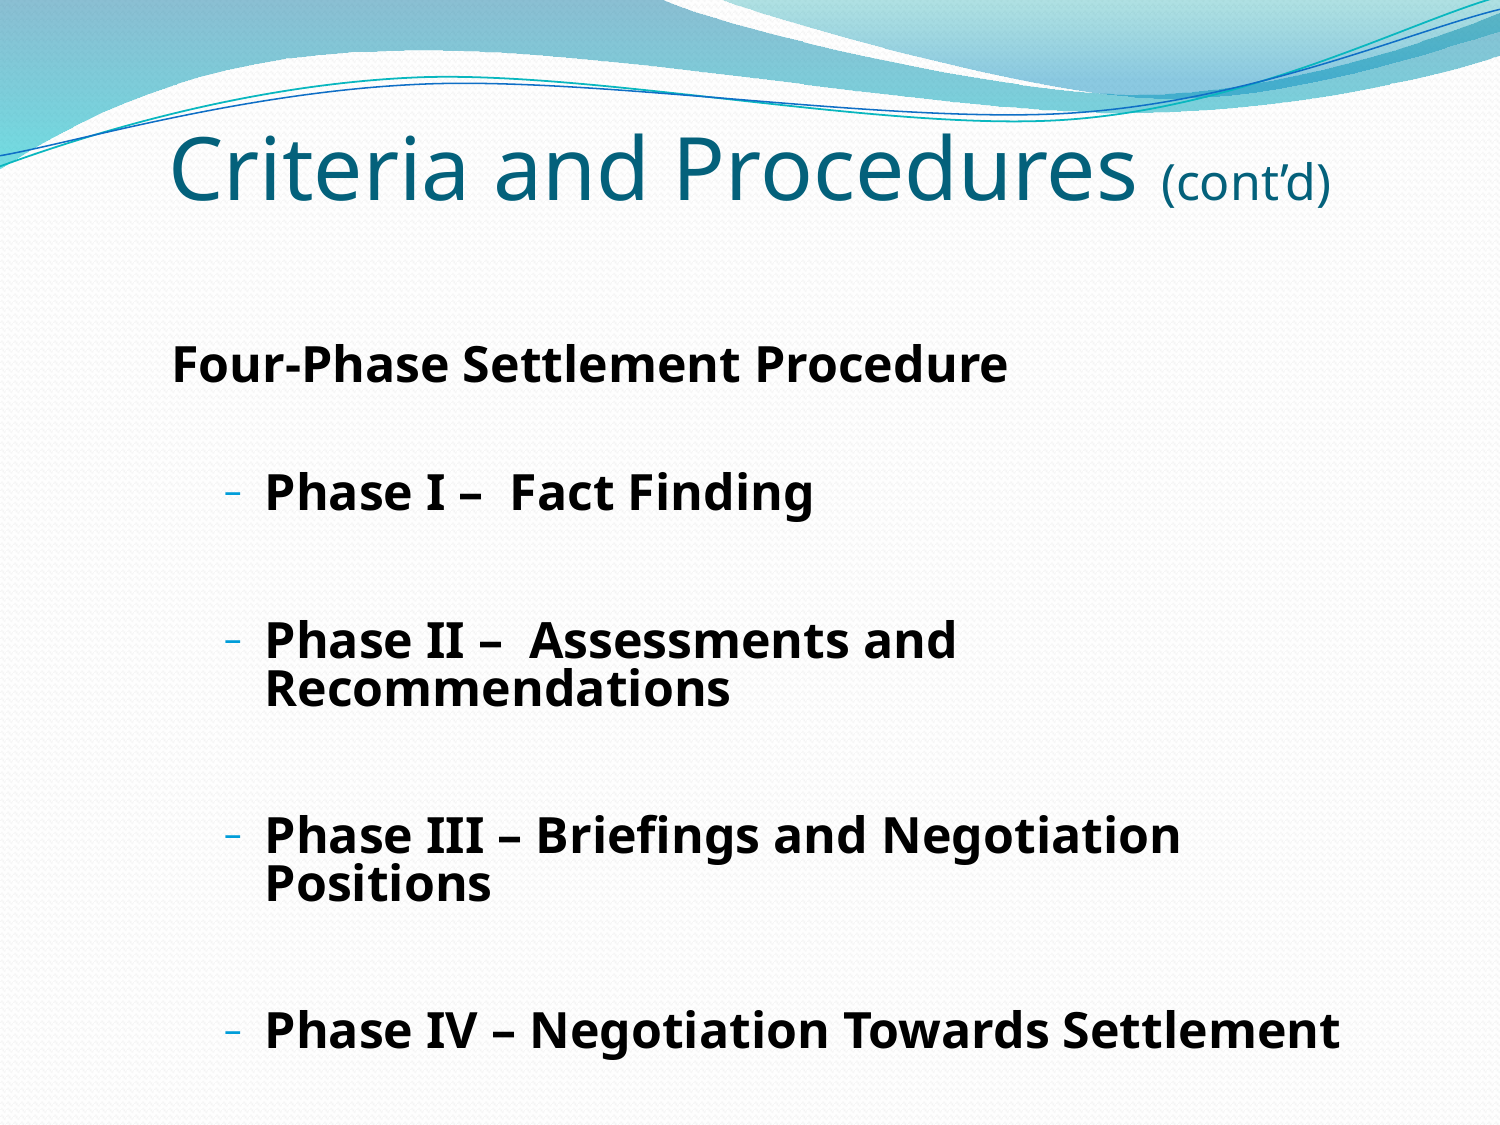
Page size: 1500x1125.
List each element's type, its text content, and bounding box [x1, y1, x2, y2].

title Criteria and Procedures (cont’d) [75, 99, 1425, 218]
slide_number [1299, 1042, 1425, 1103]
list Four-Phase Settlement Procedure Phase I – Fact Finding Phase II – Assessments and Recommendations Phase III – Briefings and Negotiation Positions Phase IV – Negotiation Towards Settlement [99, 324, 1400, 950]
